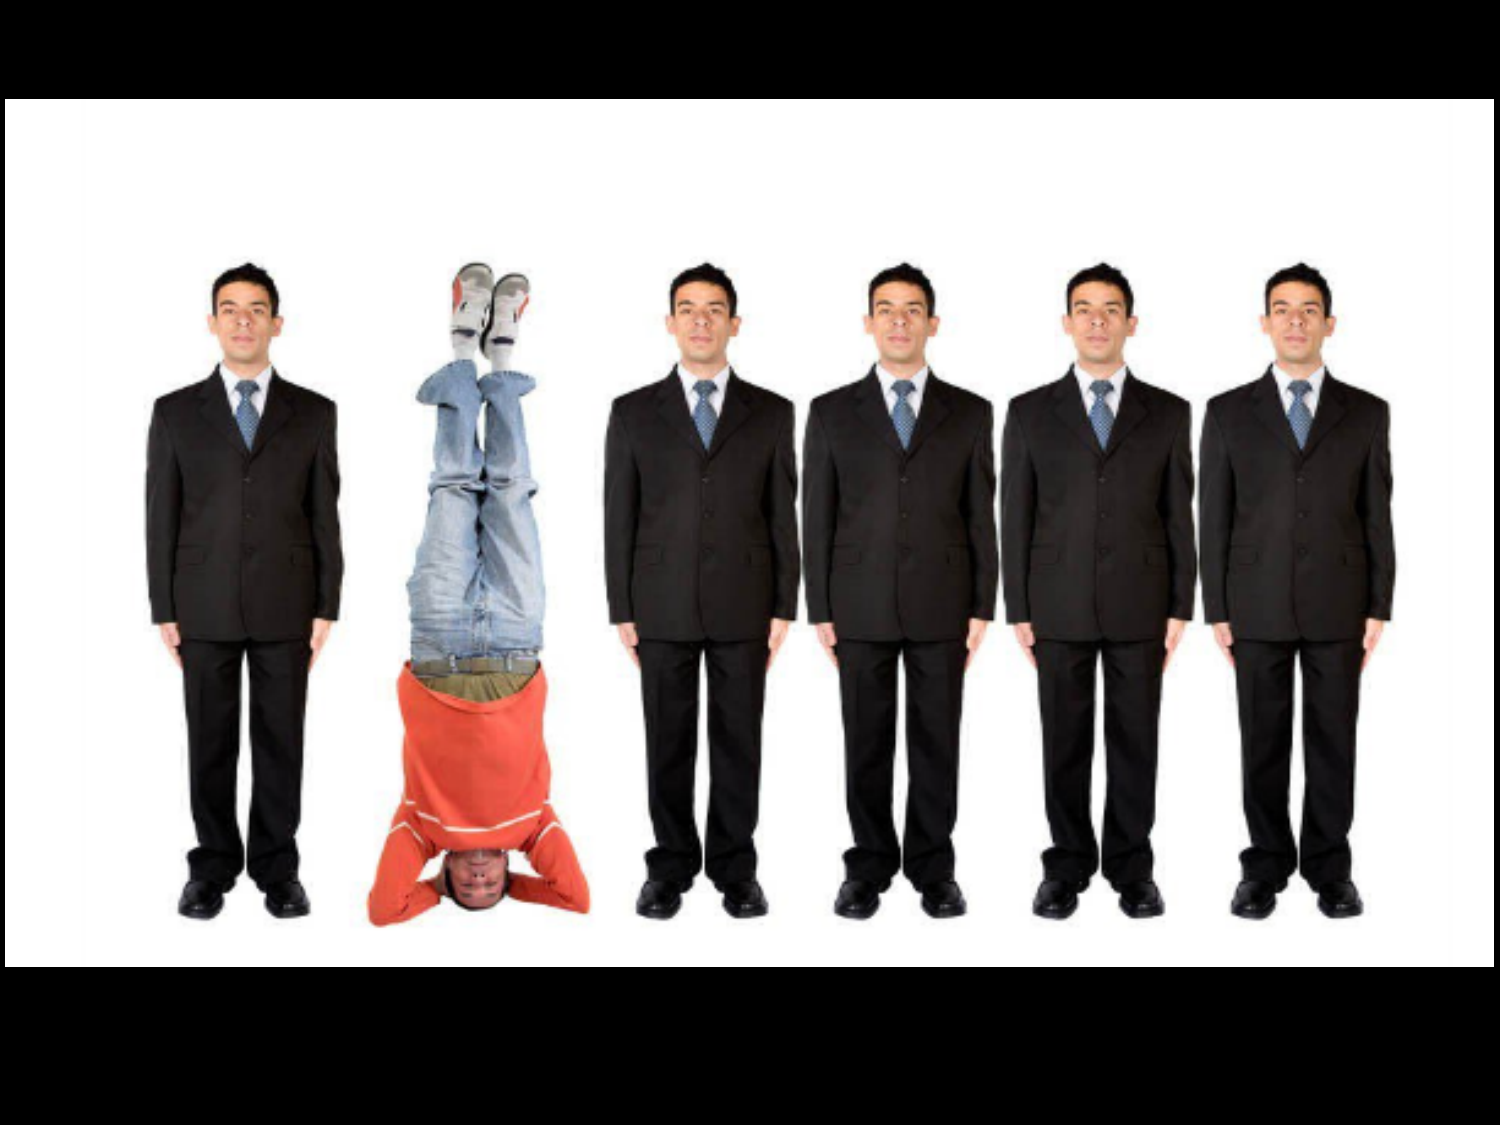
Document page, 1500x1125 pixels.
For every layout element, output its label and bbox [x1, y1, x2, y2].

picture [4, 99, 1494, 967]
